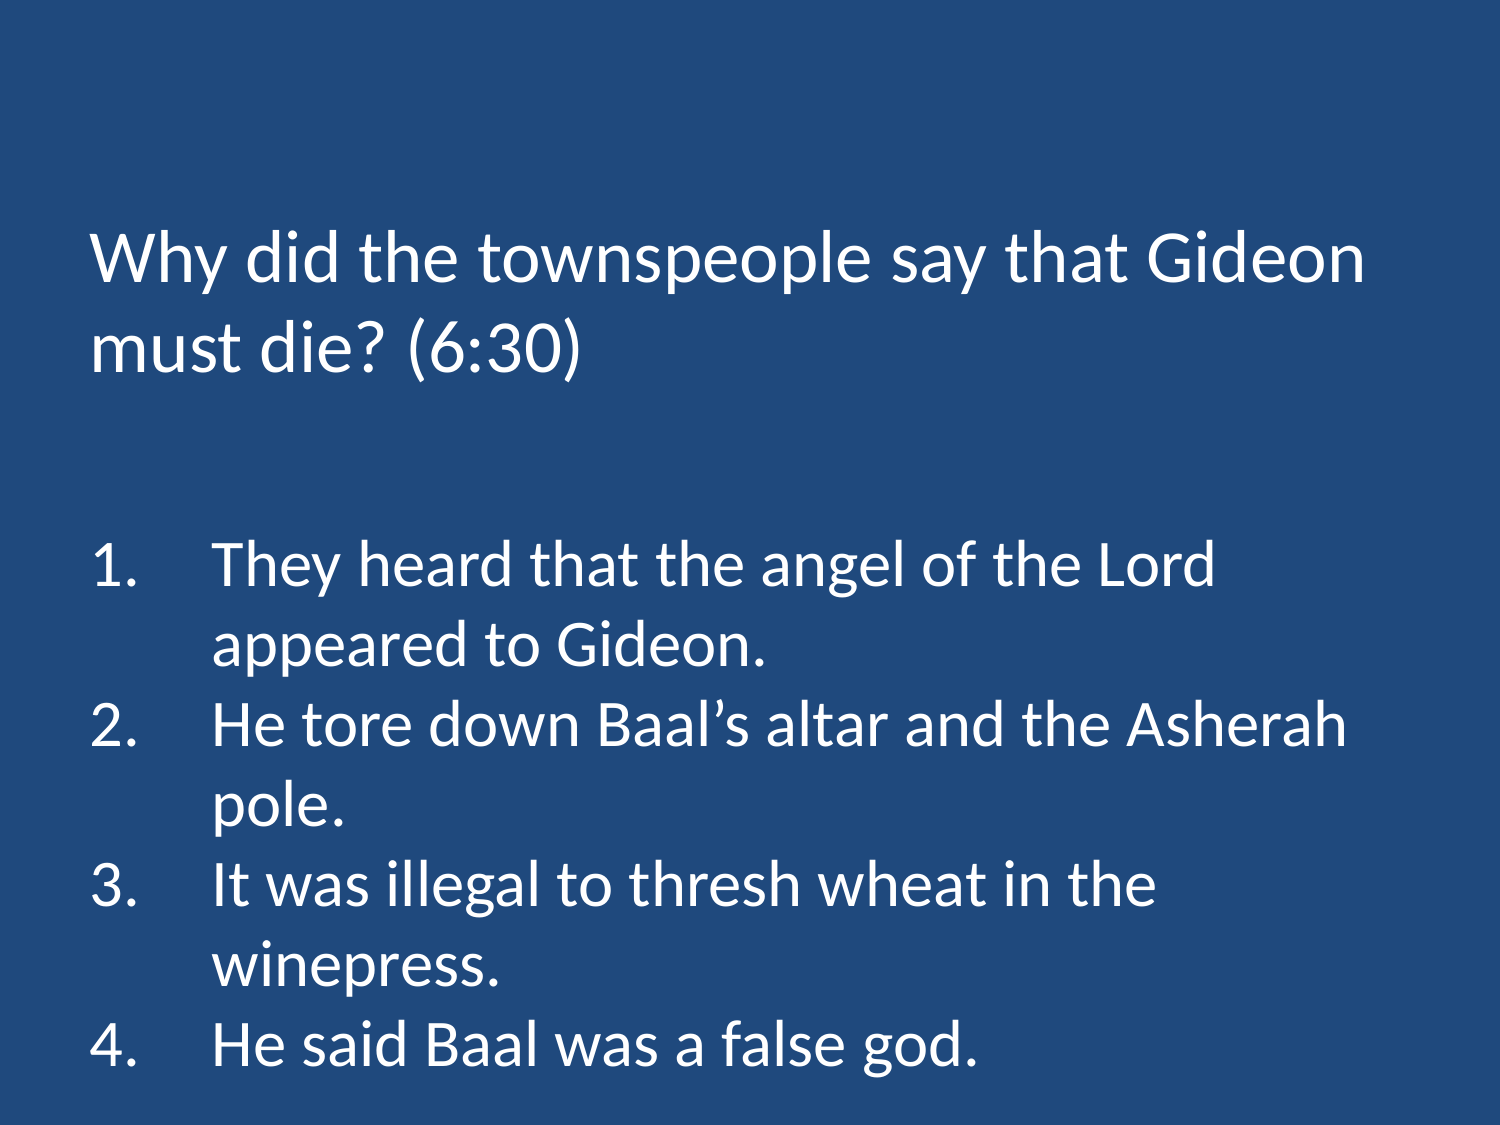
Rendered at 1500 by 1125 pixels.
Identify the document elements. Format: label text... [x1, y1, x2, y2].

text_box They heard that the angel of the Lord appeared to Gideon. He tore down Baal’s altar and the Asherah pole. It was illegal to thresh wheat in the winepress. He said Baal was a false god. [74, 512, 1425, 1087]
text_box Why did the townspeople say that Gideon must die? (6:30) [74, 199, 1425, 395]
